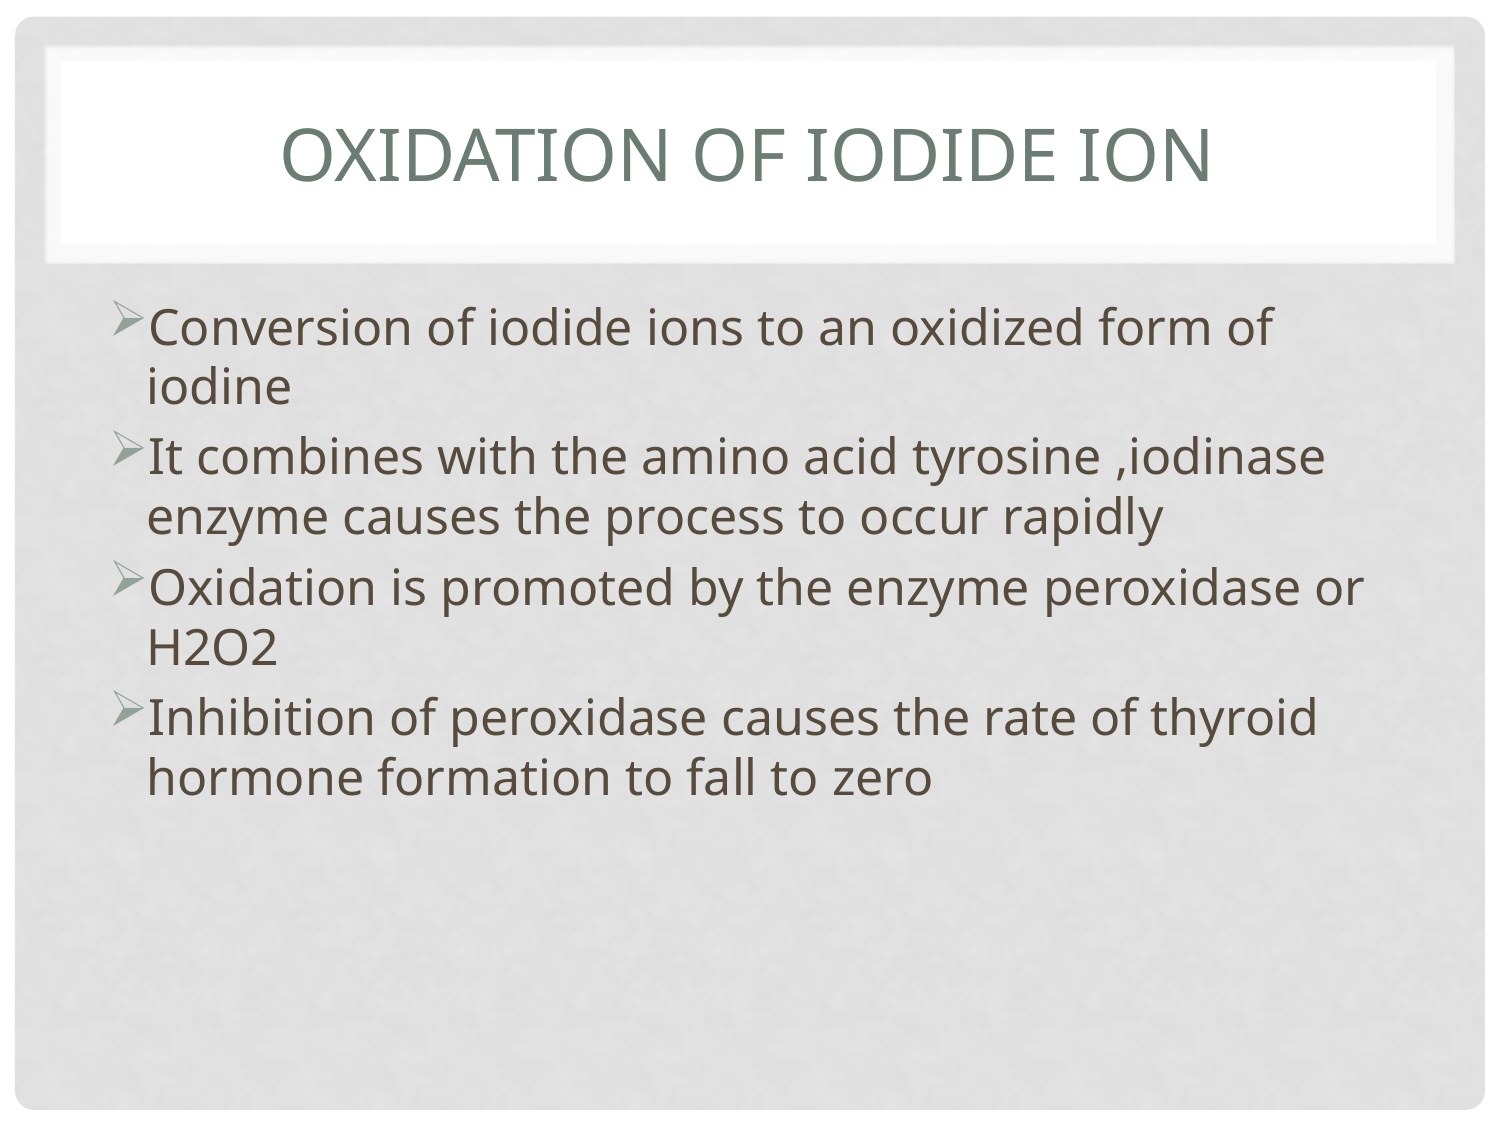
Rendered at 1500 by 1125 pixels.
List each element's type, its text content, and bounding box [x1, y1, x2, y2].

title Oxidation of Iodide Ion [69, 66, 1425, 238]
list Conversion of iodide ions to an oxidized form of iodine It combines with the amino acid tyrosine ,iodinase enzyme causes the process to occur rapidly Oxidation is promoted by the enzyme peroxidase or H2O2 Inhibition of peroxidase causes the rate of thyroid hormone formation to fall to zero [75, 287, 1425, 1005]
